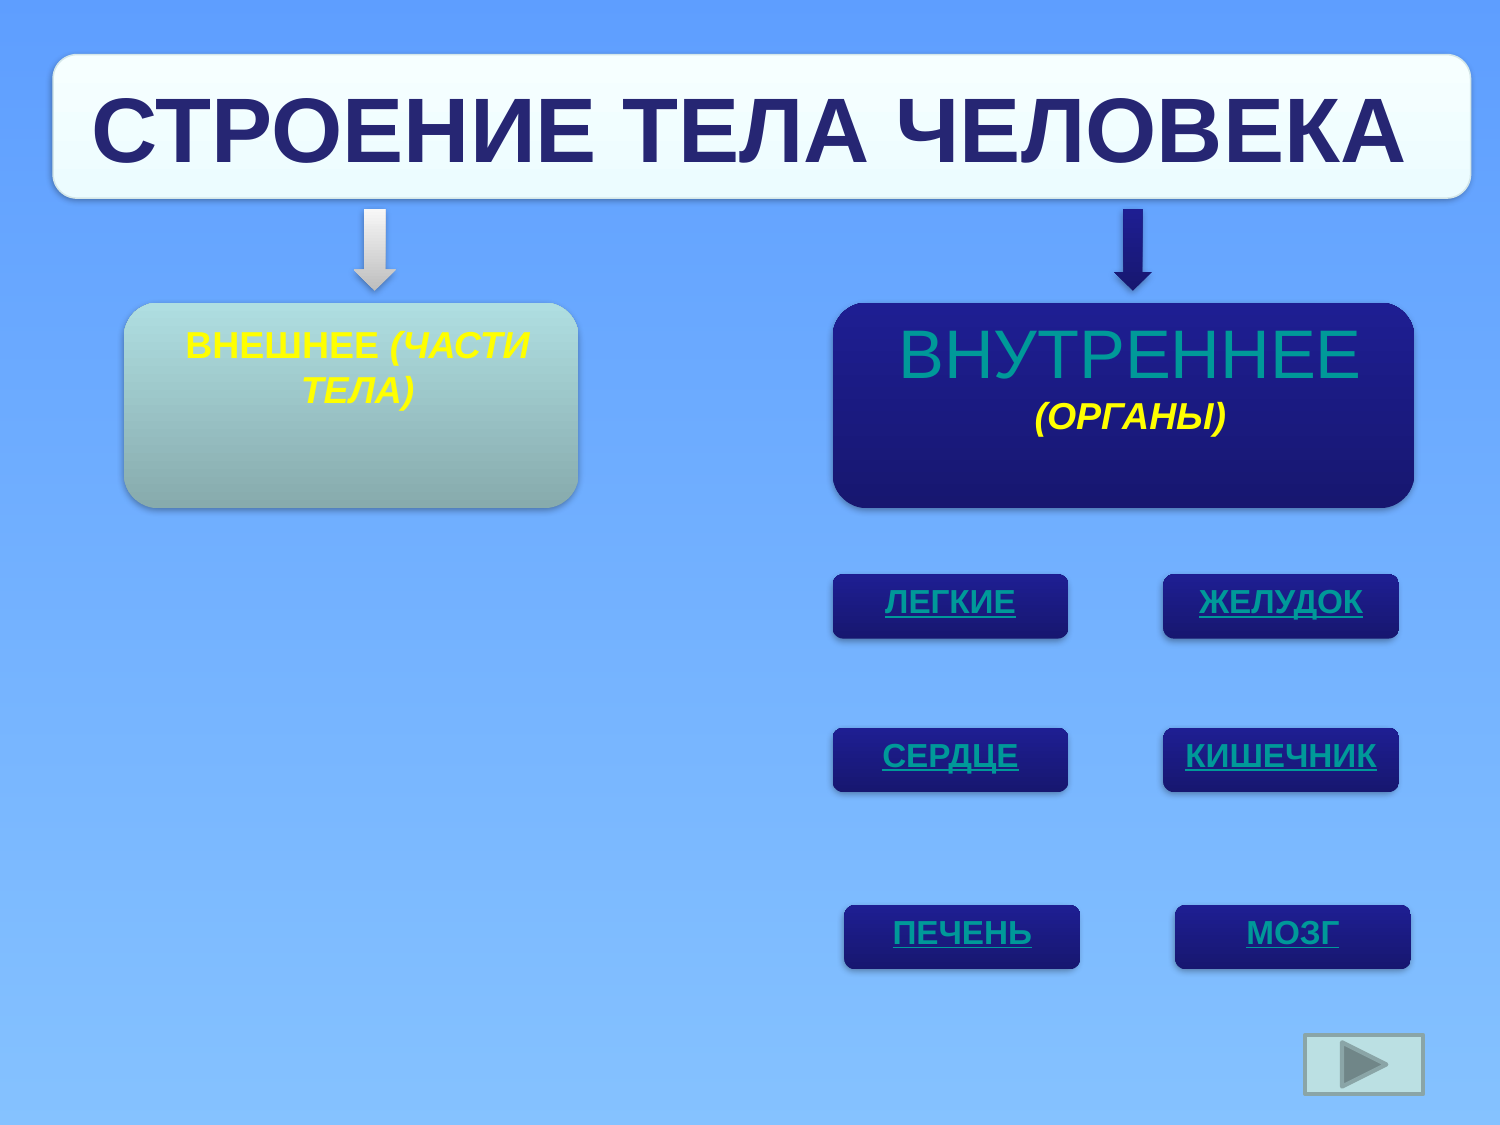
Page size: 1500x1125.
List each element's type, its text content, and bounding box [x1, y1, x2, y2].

text_box ЖЕЛУДОК [1163, 574, 1400, 639]
text_box СЕРДЦЕ [832, 727, 1069, 793]
text_box [832, 304, 1415, 509]
text_box [123, 302, 579, 509]
text_box [353, 208, 396, 291]
text_box ЛЕГКИЕ [832, 574, 1069, 639]
text_box ВНЕШНЕЕ (ЧАСТИ ТЕЛА) [159, 314, 556, 419]
text_box [1114, 208, 1152, 291]
title СТРОЕНИЕ ТЕЛА ЧЕЛОВЕКА [52, 54, 1447, 199]
text_box ВНУТРЕННЕЕ (ОРГАНЫ) [856, 302, 1405, 444]
text_box ПЕЧЕНЬ [844, 905, 1081, 970]
text_box [1303, 1033, 1425, 1096]
text_box КИШЕЧНИК [1163, 727, 1400, 793]
text_box [73, 53, 1472, 199]
text_box МОЗГ [1175, 905, 1411, 970]
